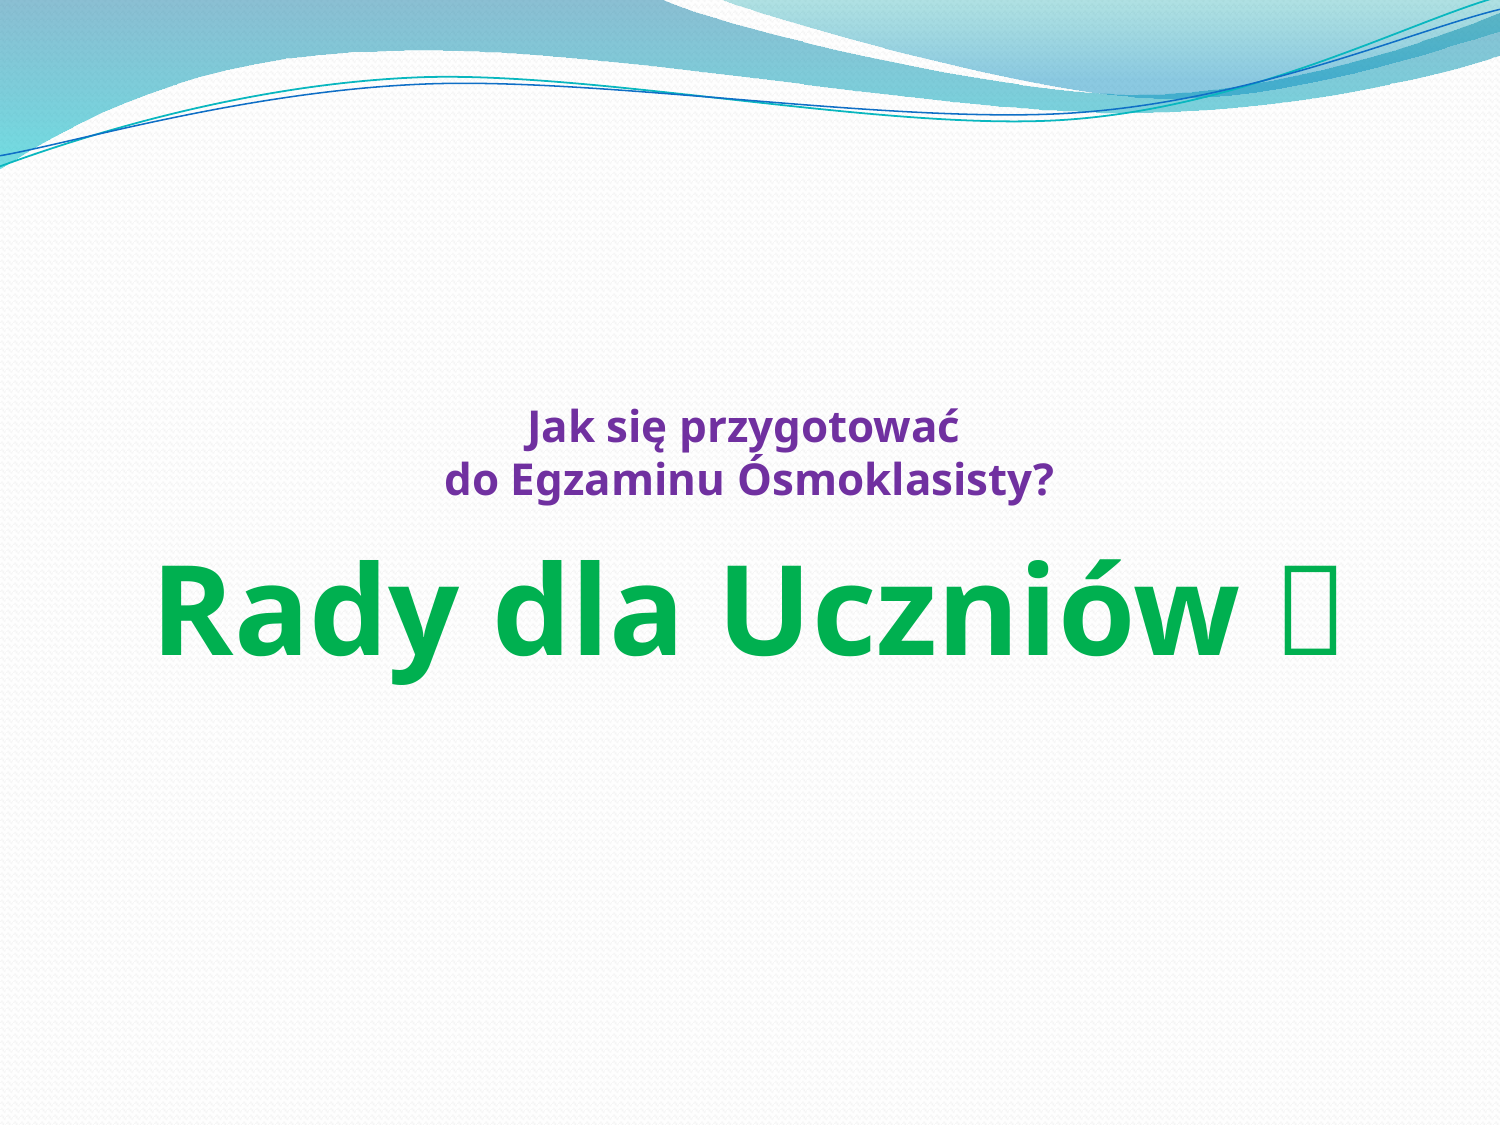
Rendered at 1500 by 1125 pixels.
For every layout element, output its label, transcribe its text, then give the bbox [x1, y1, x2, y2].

list Rady dla Uczniów  [75, 304, 1425, 1038]
title Jak się przygotować do Egzaminu Ósmoklasisty? [75, 115, 1425, 304]
